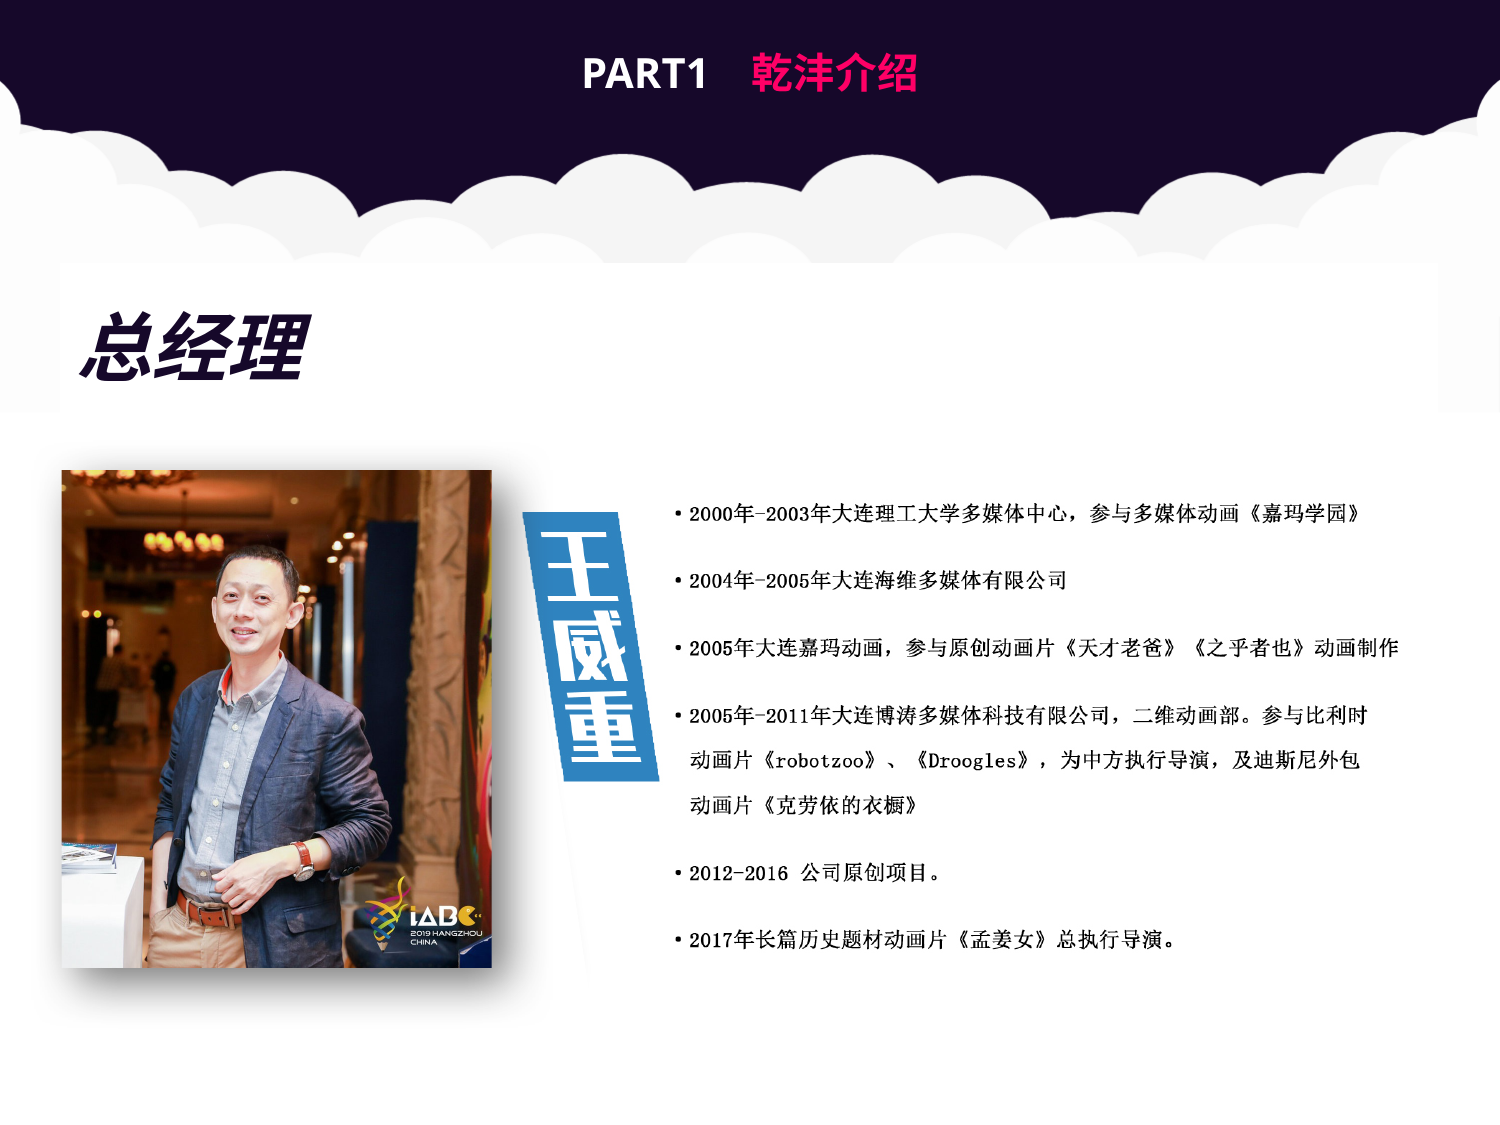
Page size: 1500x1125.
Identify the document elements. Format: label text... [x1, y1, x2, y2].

text_box PART1 乾沣介绍 [0, 39, 1500, 79]
picture [0, 79, 1500, 1125]
